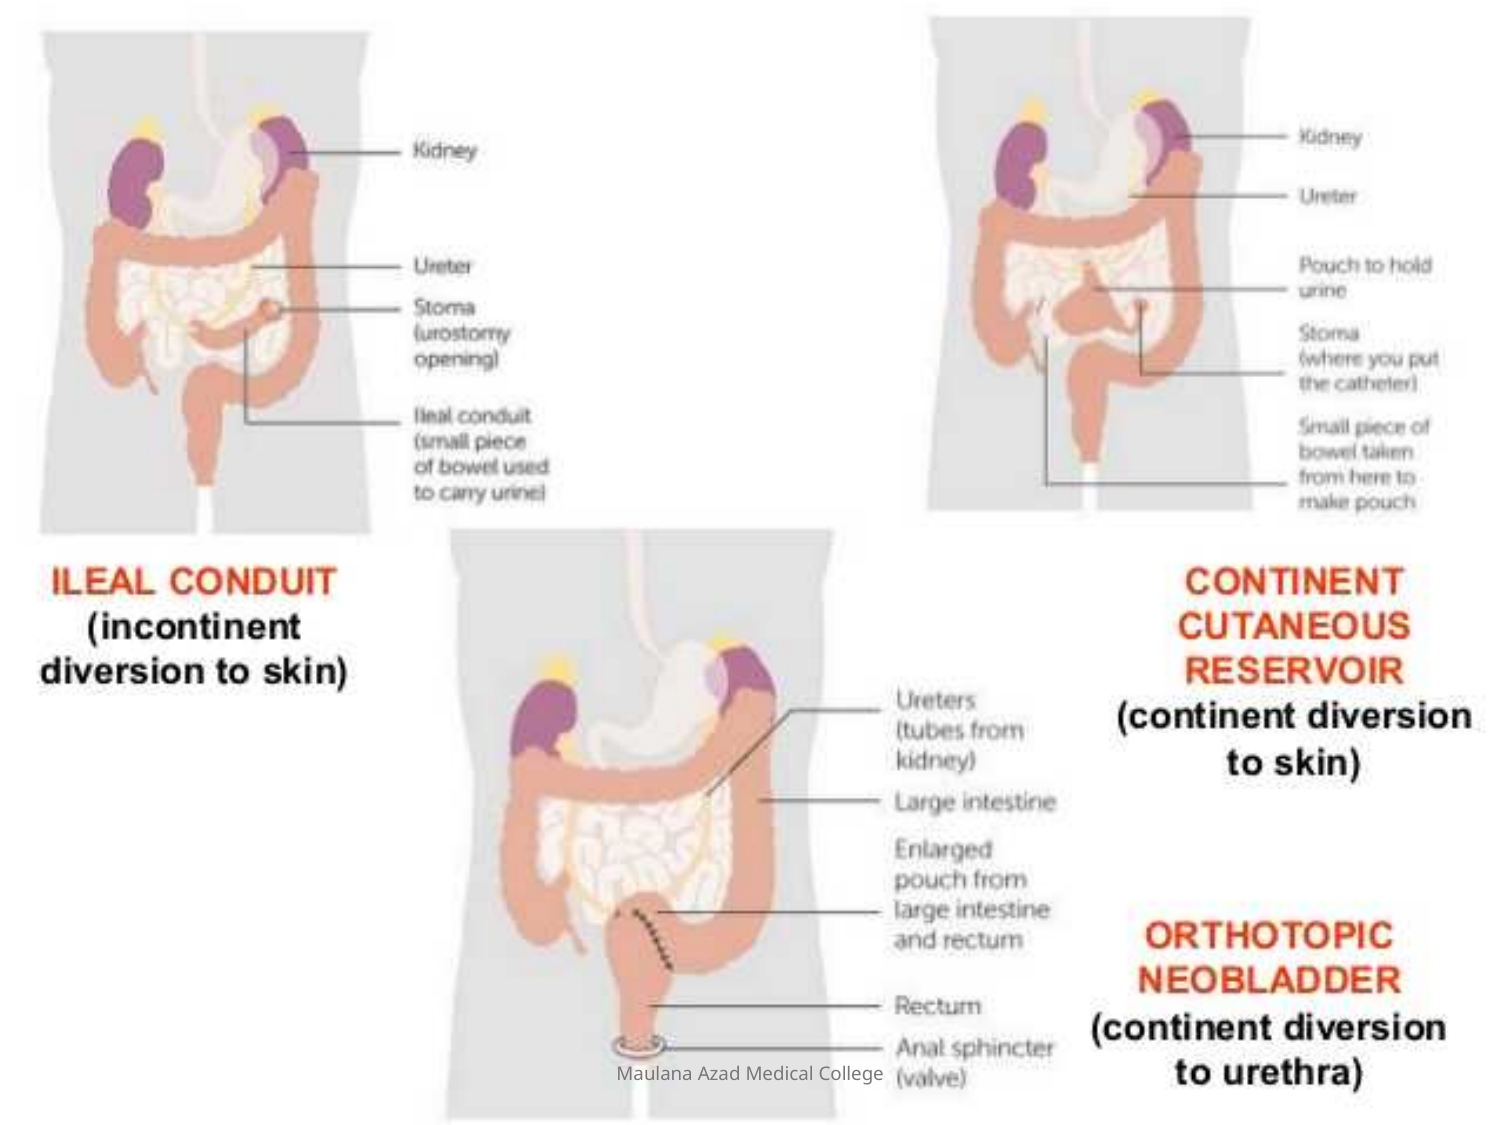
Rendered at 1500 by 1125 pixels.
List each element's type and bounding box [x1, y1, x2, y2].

list [0, 2, 1500, 1125]
